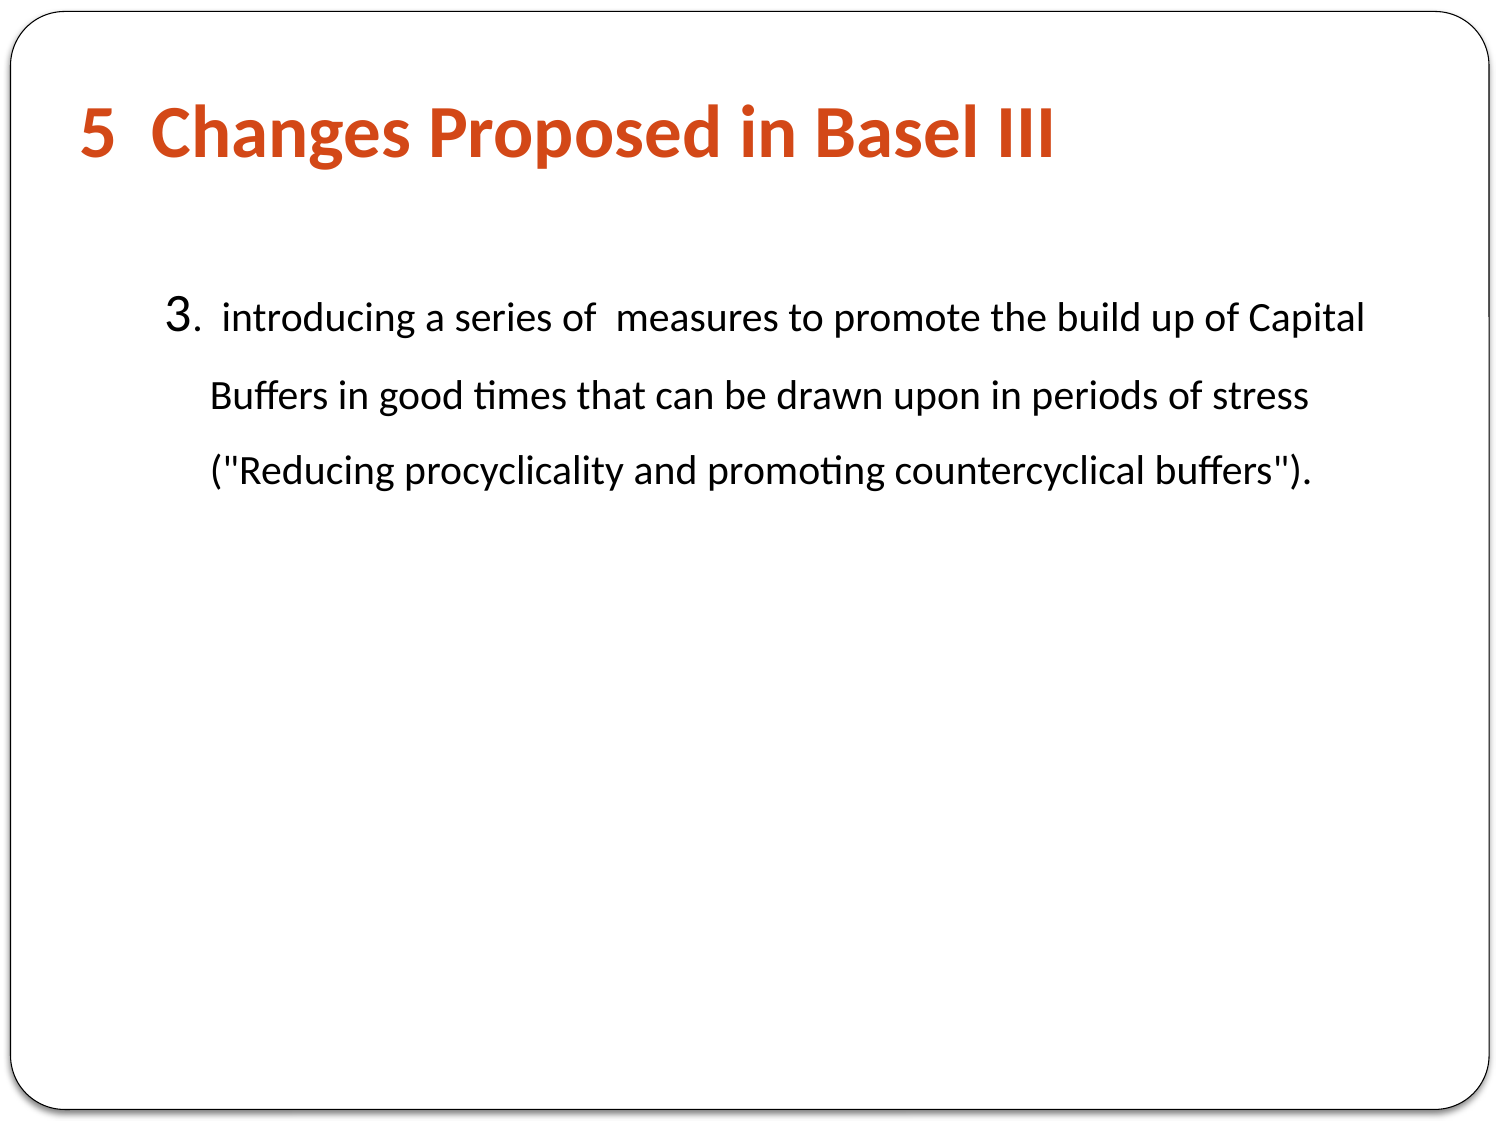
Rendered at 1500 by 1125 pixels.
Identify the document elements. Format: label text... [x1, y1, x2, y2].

list 3. introducing a series of measures to promote the build up of Capital Buffers in good times that can be drawn upon in periods of stress ("Reducing procyclicality and promoting countercyclical buffers"). [150, 237, 1425, 988]
title 5 Changes Proposed in Basel III [64, 90, 1340, 278]
